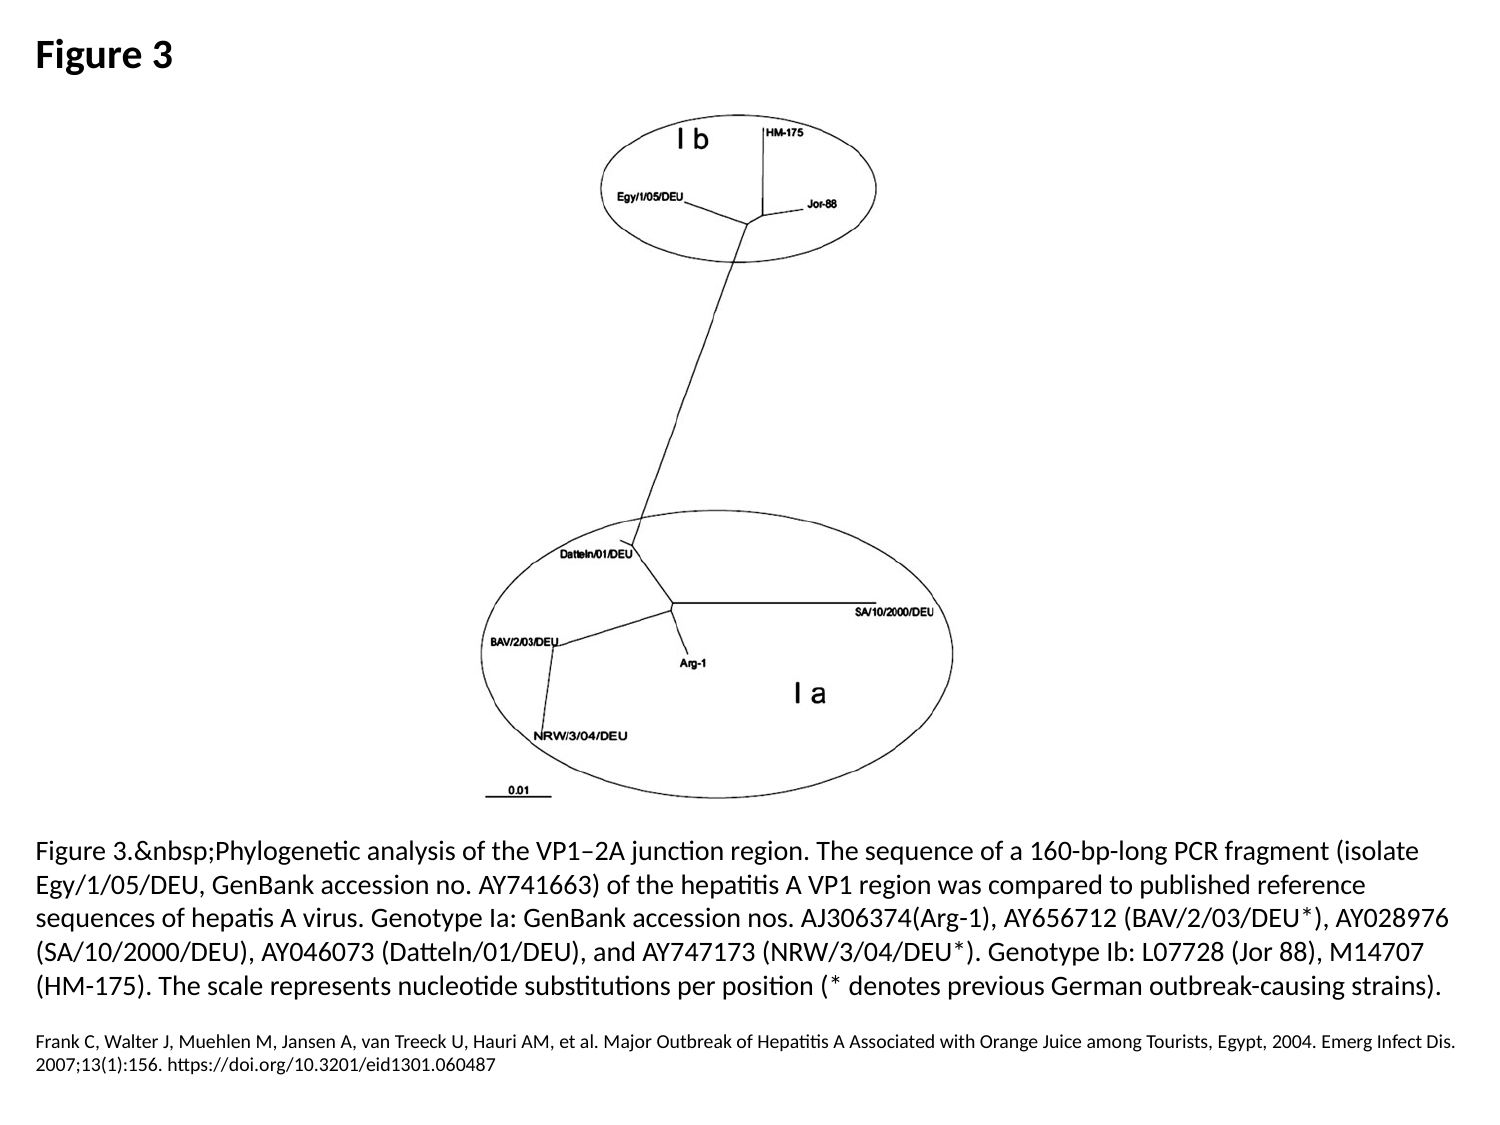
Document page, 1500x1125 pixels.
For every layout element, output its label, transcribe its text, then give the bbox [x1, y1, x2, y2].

text_box Frank C, Walter J, Muehlen M, Jansen A, van Treeck U, Hauri AM, et al. Major Outbreak of Hepatitis A Associated with Orange Juice among Tourists, Egypt, 2004. Emerg Infect Dis. 2007;13(1):156. https://doi.org/10.3201/eid1301.060487 [19, 1019, 1481, 1085]
picture [458, 103, 1042, 813]
text_box Figure 3.&nbsp;Phylogenetic analysis of the VP1–2A junction region. The sequence of a 160-bp-long PCR fragment (isolate Egy/1/05/DEU, GenBank accession no. AY741663) of the hepatitis A VP1 region was compared to published reference sequences of hepatis A virus. Genotype Ia: GenBank accession nos. AJ306374(Arg-1), AY656712 (BAV/2/03/DEU*), AY028976 (SA/10/2000/DEU), AY046073 (Datteln/01/DEU), and AY747173 (NRW/3/04/DEU*). Genotype Ib: L07728 (Jor 88), M14707 (HM-175). The scale represents nucleotide substitutions per position (* denotes previous German outbreak-causing strains). [19, 810, 1481, 1019]
text_box Figure 3 [19, 19, 1481, 85]
